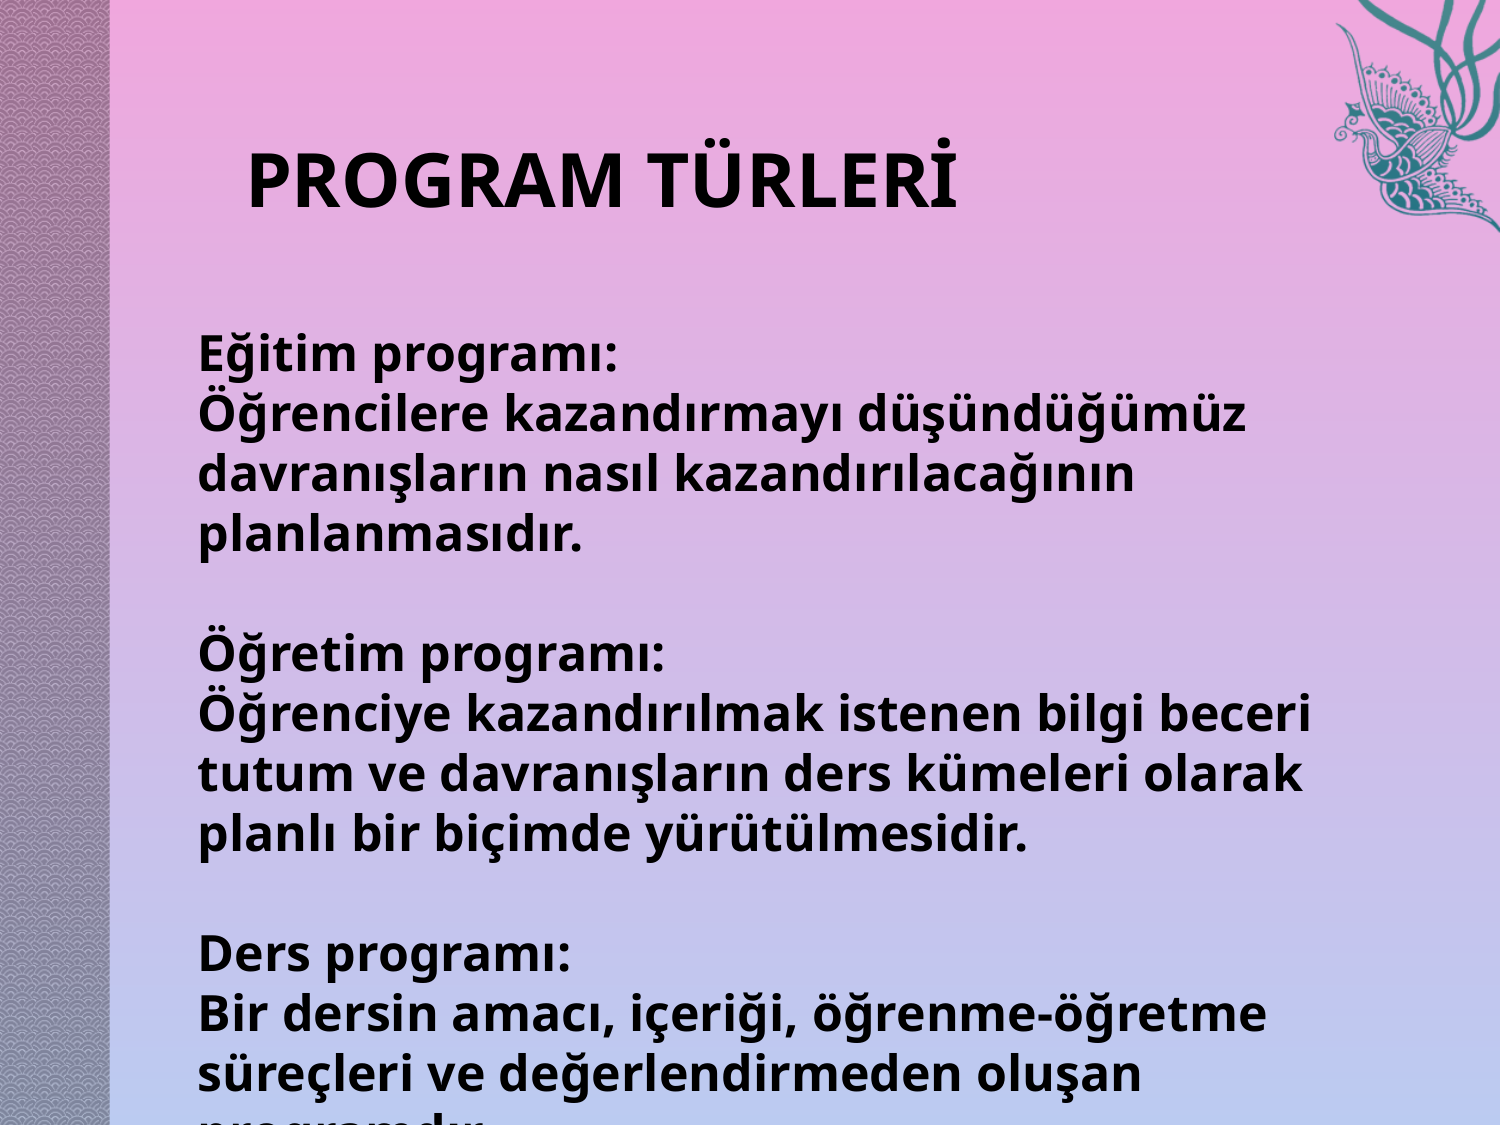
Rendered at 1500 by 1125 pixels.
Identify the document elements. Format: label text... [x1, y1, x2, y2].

text_box Eğitim programı: Öğrencilere kazandırmayı düşündüğümüz davranışların nasıl kazandırılacağının planlanmasıdır. Öğretim programı: Öğrenciye kazandırılmak istenen bilgi beceri tutum ve davranışların ders kümeleri olarak planlı bir biçimde yürütülmesidir. Ders programı: Bir dersin amacı, içeriği, öğrenme-öğretme süreçleri ve değerlendirmeden oluşan programdır. [182, 314, 1365, 1125]
text_box PROGRAM TÜRLERİ [230, 125, 1093, 231]
